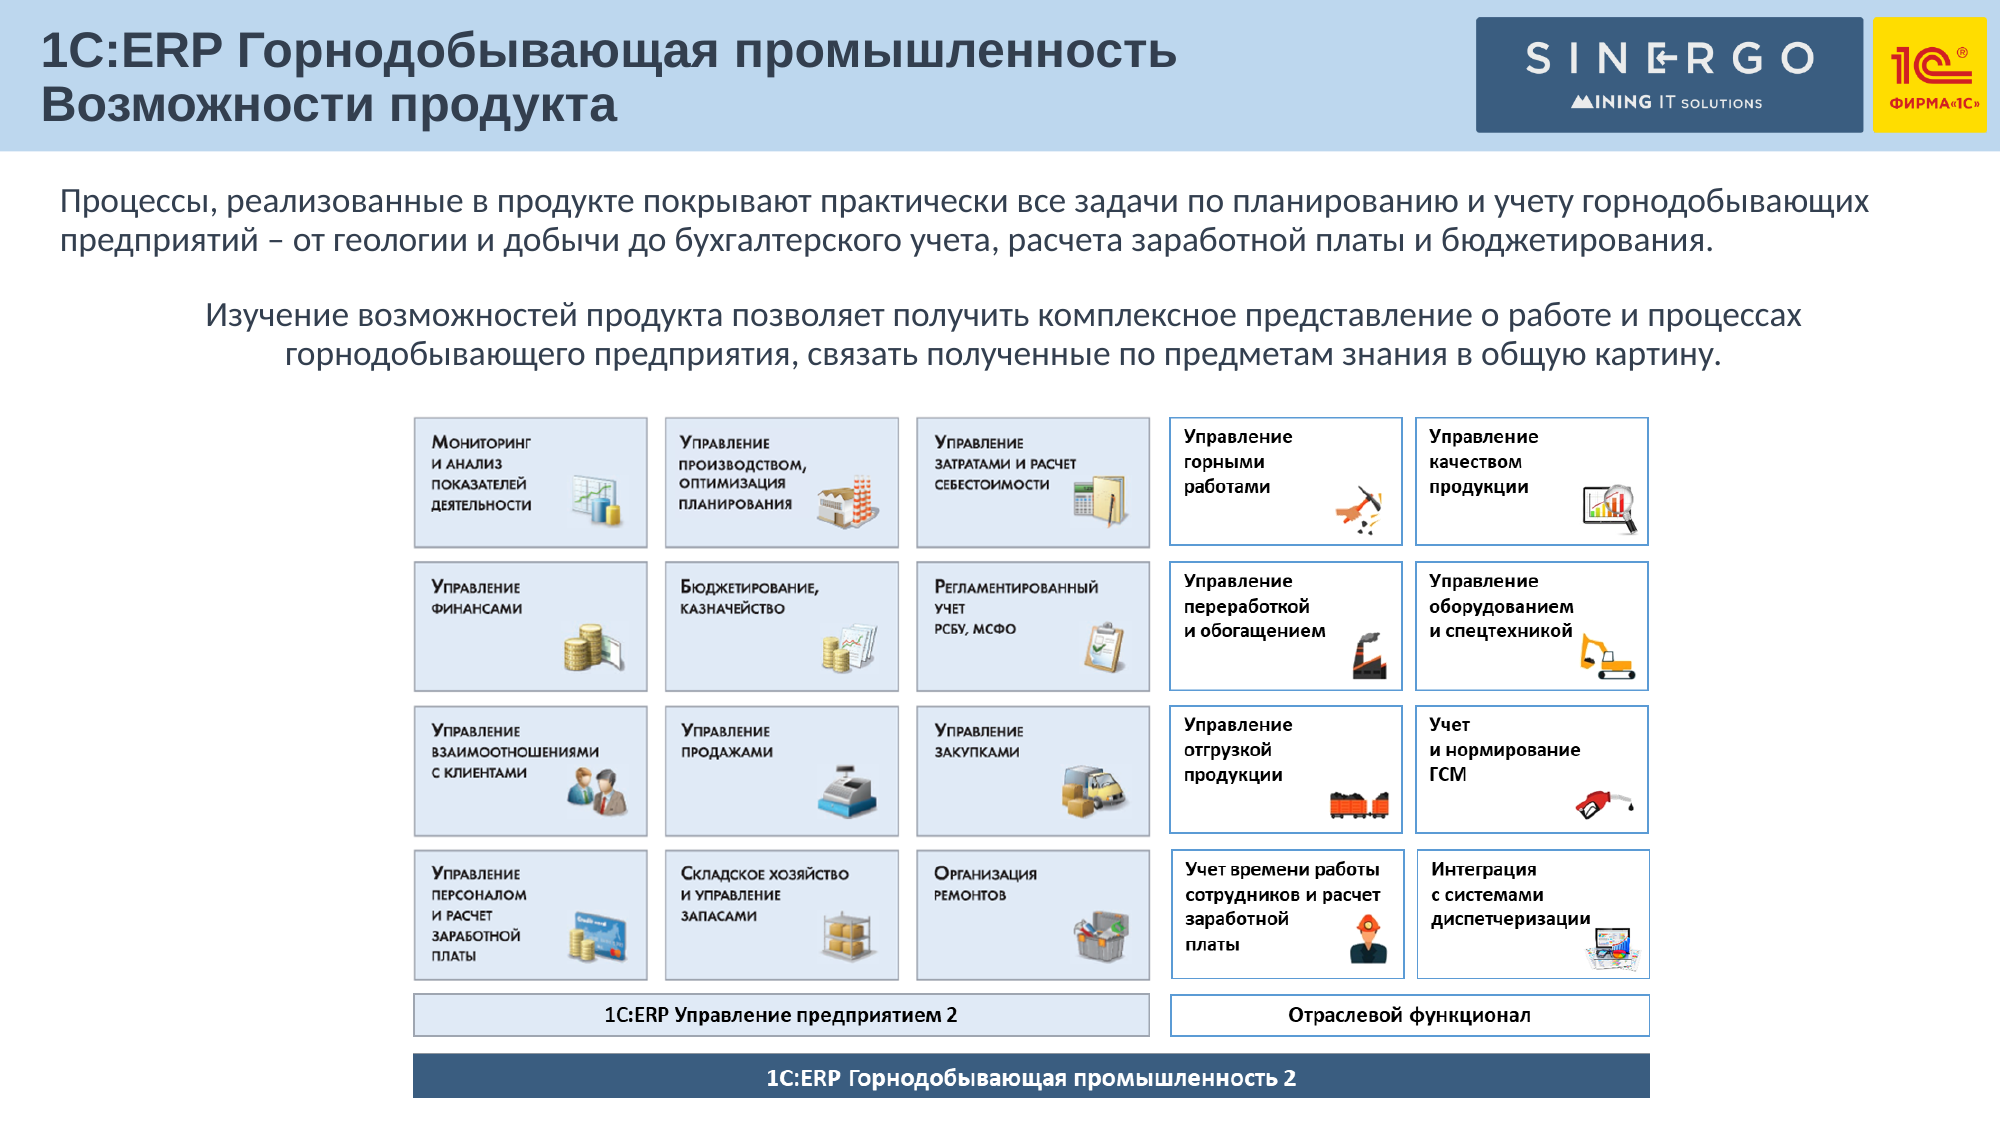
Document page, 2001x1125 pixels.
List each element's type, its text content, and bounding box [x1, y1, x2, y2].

text_box 1С:ERP Горнодобывающая промышленность Возможности продукта [25, 16, 1288, 141]
text_box Процессы, реализованные в продукте покрывают практически все задачи по планированию и учету горнодобывающих предприятий – от геологии и добычи до бухгалтерского учета, расчета заработной платы и бюджетирования. Изучение возможностей продукта позволяет получить комплексное представление о работе и процессах горнодобывающего предприятия, связать полученные по предметам знания в общую картину. [44, 174, 1965, 401]
picture [1476, 17, 1987, 133]
picture [406, 400, 1650, 1109]
